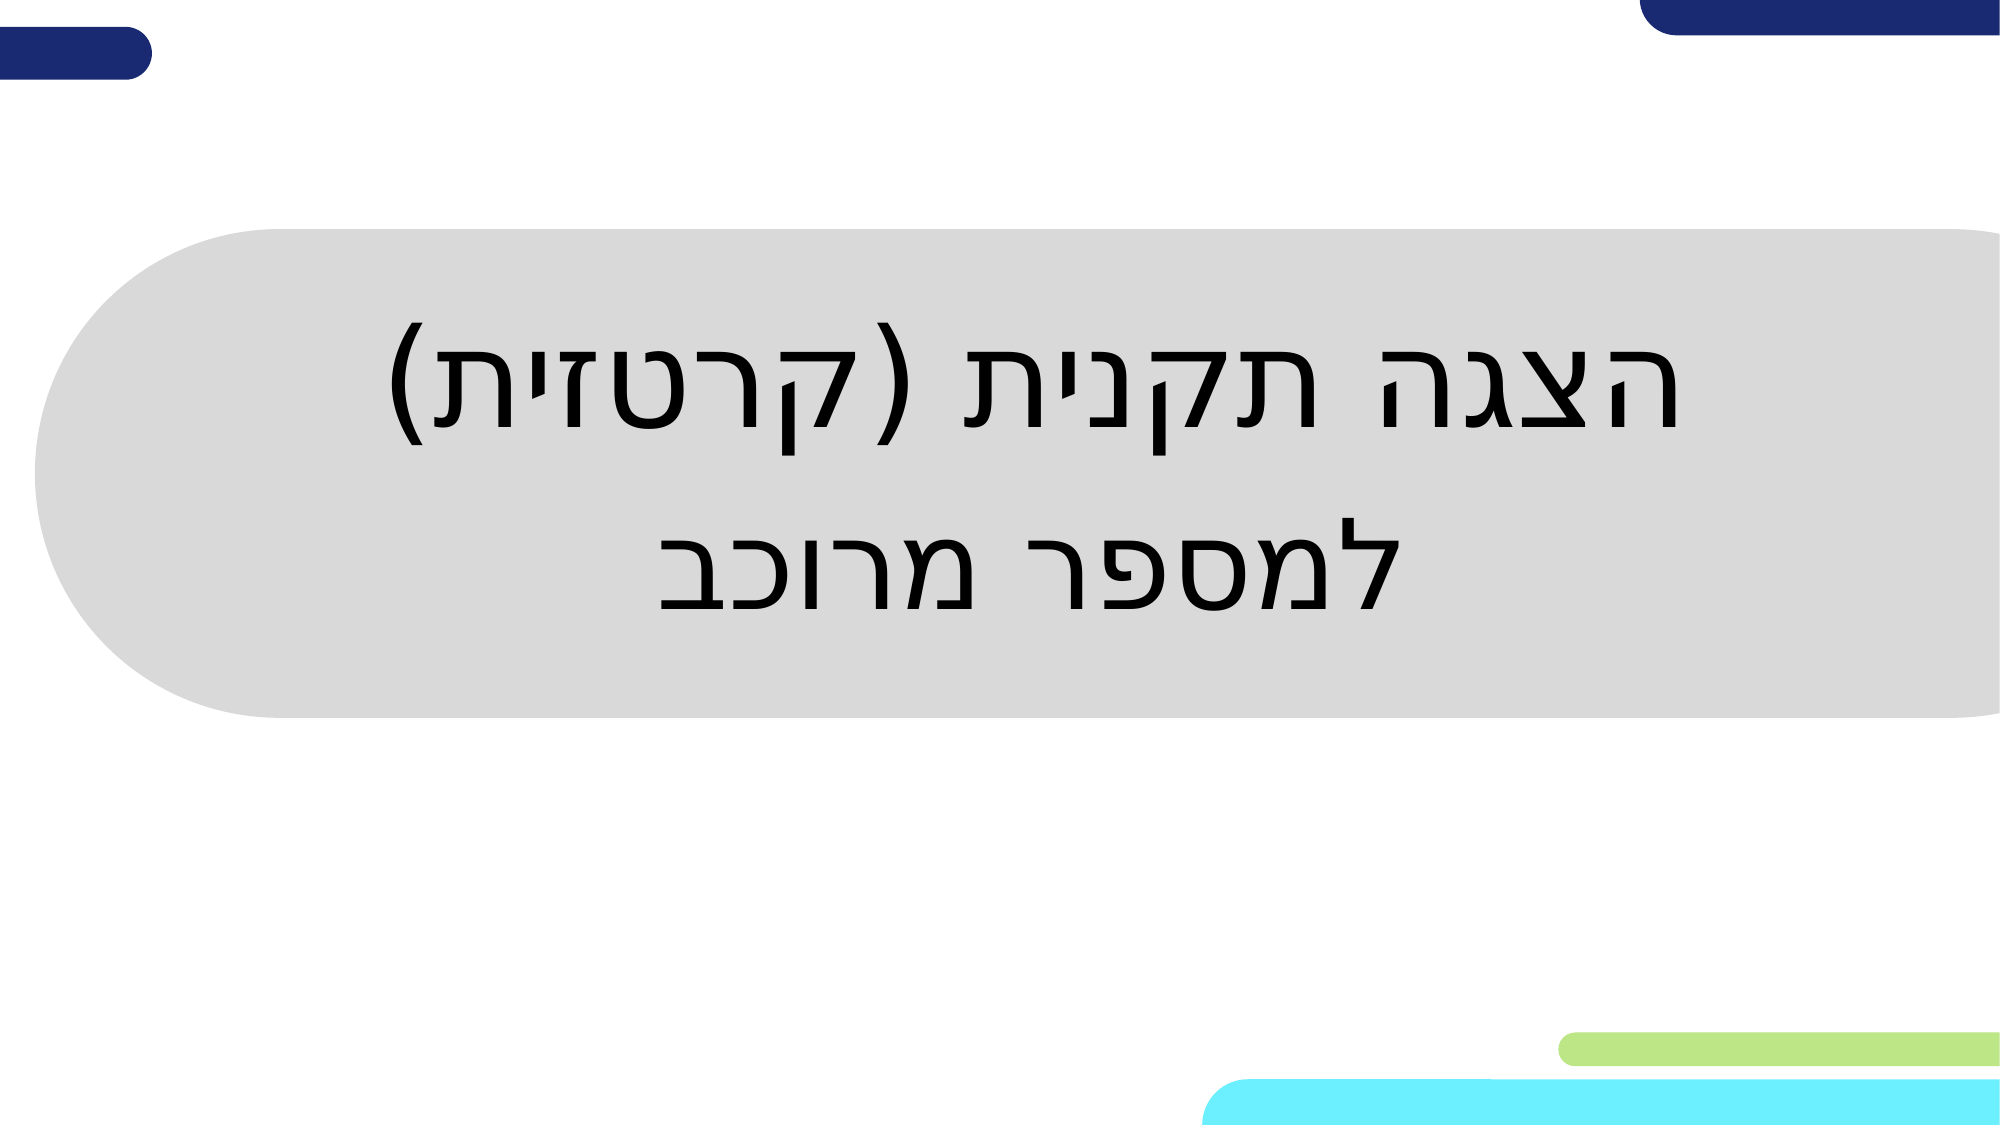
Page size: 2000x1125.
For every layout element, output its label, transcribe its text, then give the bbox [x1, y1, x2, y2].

title הצגה תקנית (קרטזית) [121, 269, 1905, 476]
subtitle למספר מרוכב [121, 478, 1905, 655]
text_box [267, 655, 1778, 758]
